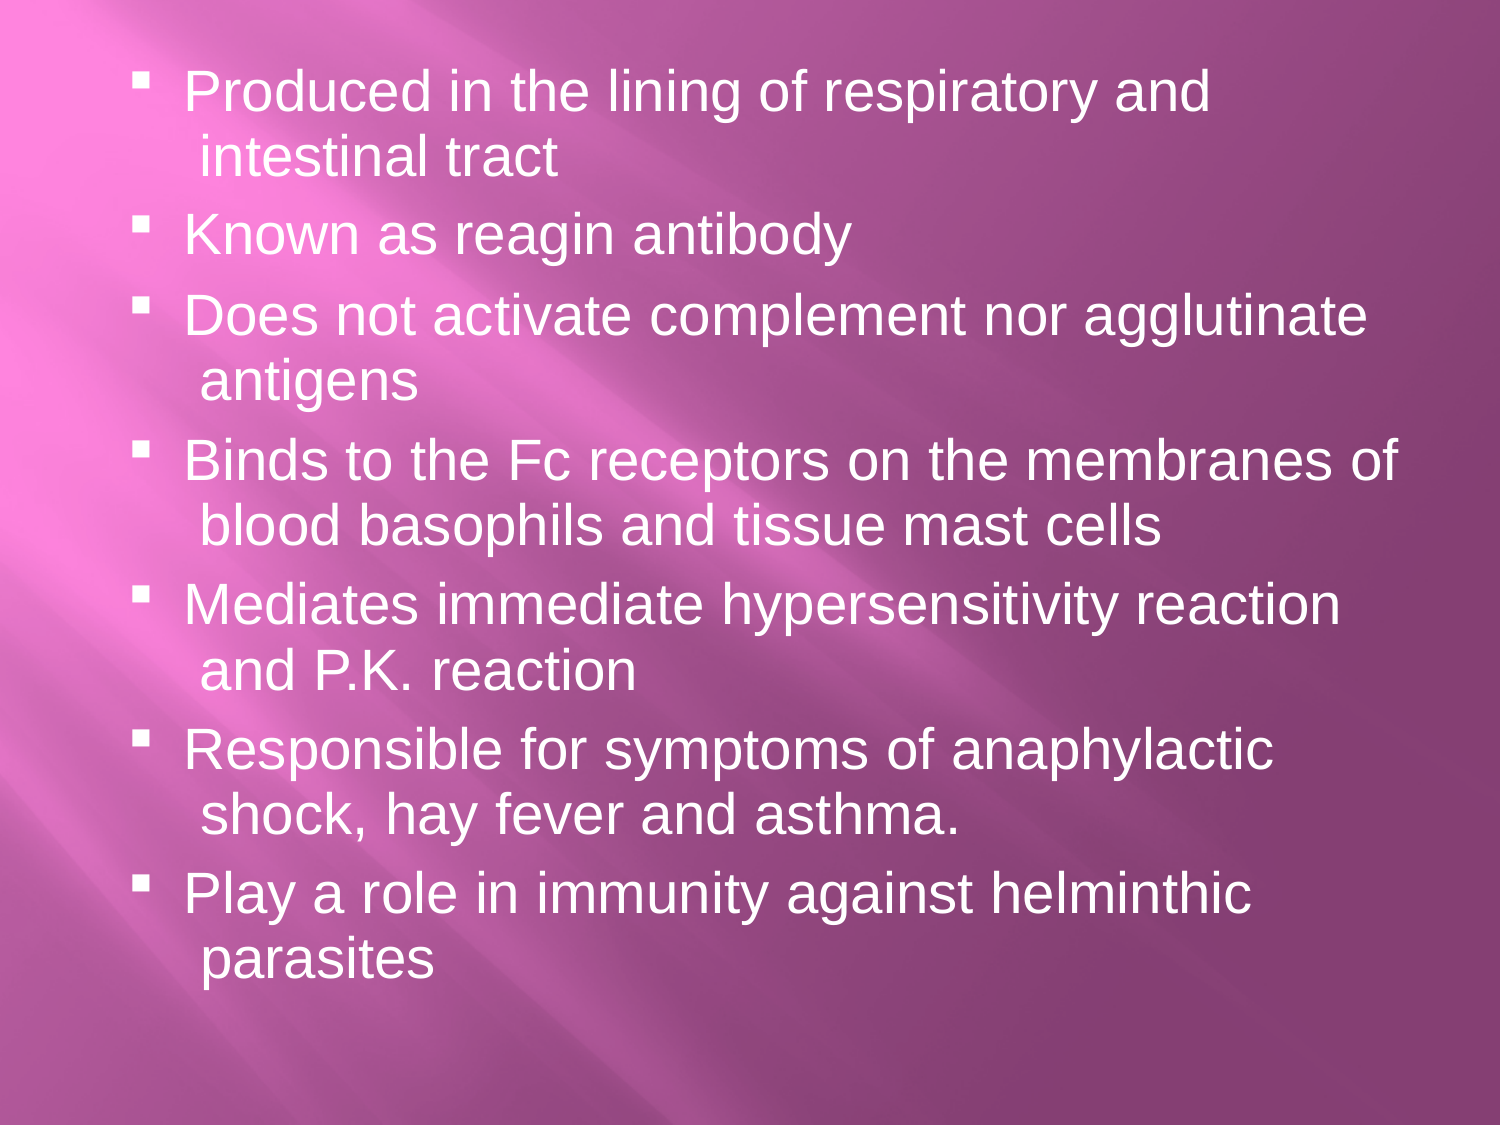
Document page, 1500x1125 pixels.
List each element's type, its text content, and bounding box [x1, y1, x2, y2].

text_box Produced in the lining of respiratory and intestinal tract Known as reagin antibody Does not activate complement nor agglutinate antigens Binds to the Fc receptors on the membranes of blood basophils and tissue mast cells Mediates immediate hypersensitivity reaction and P.K. reaction Responsible for symptoms of anaphylactic shock, hay fever and asthma. Play a role in immunity against helminthic parasites [125, 49, 1403, 991]
